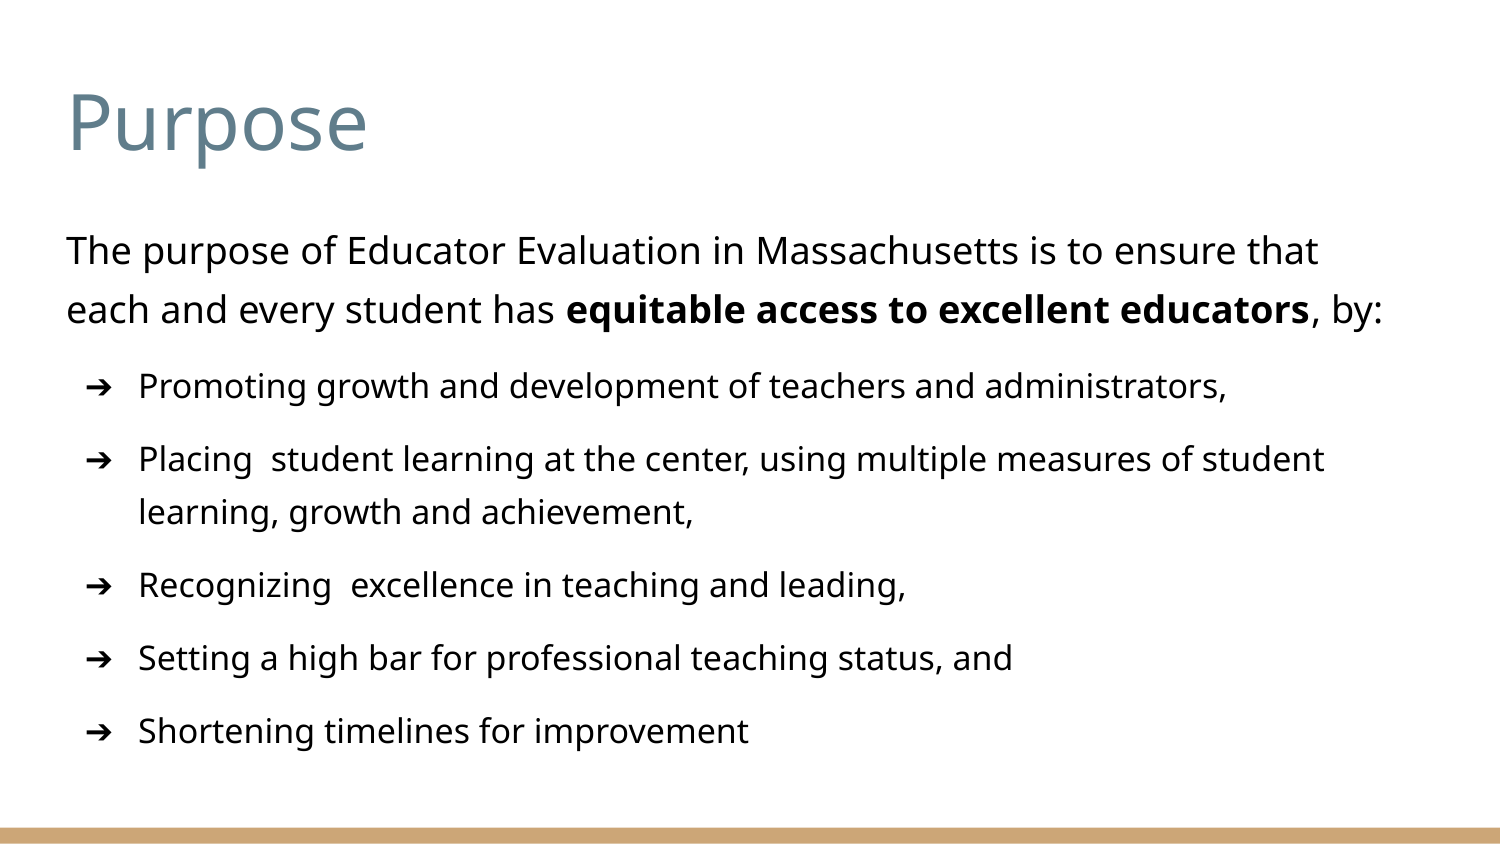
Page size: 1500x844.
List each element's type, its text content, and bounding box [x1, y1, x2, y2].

list The purpose of Educator Evaluation in Massachusetts is to ensure that each and every student has equitable access to excellent educators, by: Promoting growth and development of teachers and administrators, Placing student learning at the center, using multiple measures of student learning, growth and achievement, Recognizing excellence in teaching and leading, Setting a high bar for professional teaching status, and Shortening timelines for improvement [51, 200, 1401, 821]
title Purpose [51, 51, 1449, 189]
